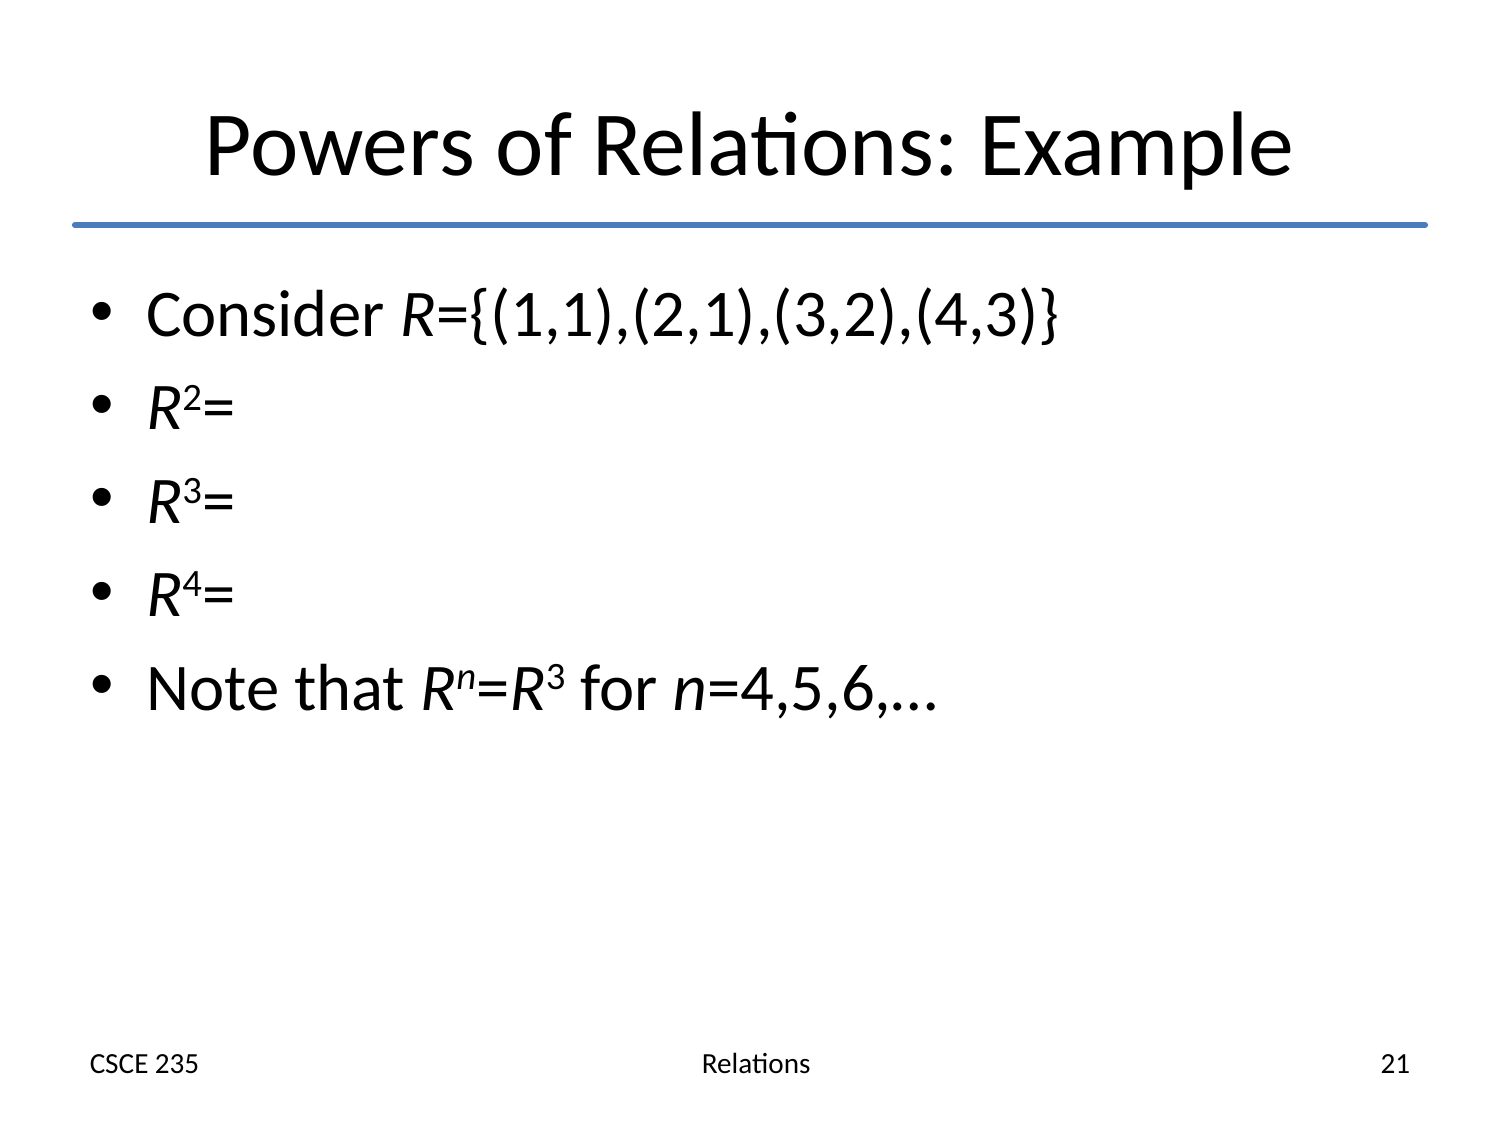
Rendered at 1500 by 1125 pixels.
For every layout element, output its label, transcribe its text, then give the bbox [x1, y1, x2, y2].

list Consider R={(1,1),(2,1),(3,2),(4,3)} R2= R3= R4= Note that Rn=R3 for n=4,5,6,… [75, 262, 1425, 1005]
title Powers of Relations: Example [75, 45, 1425, 233]
